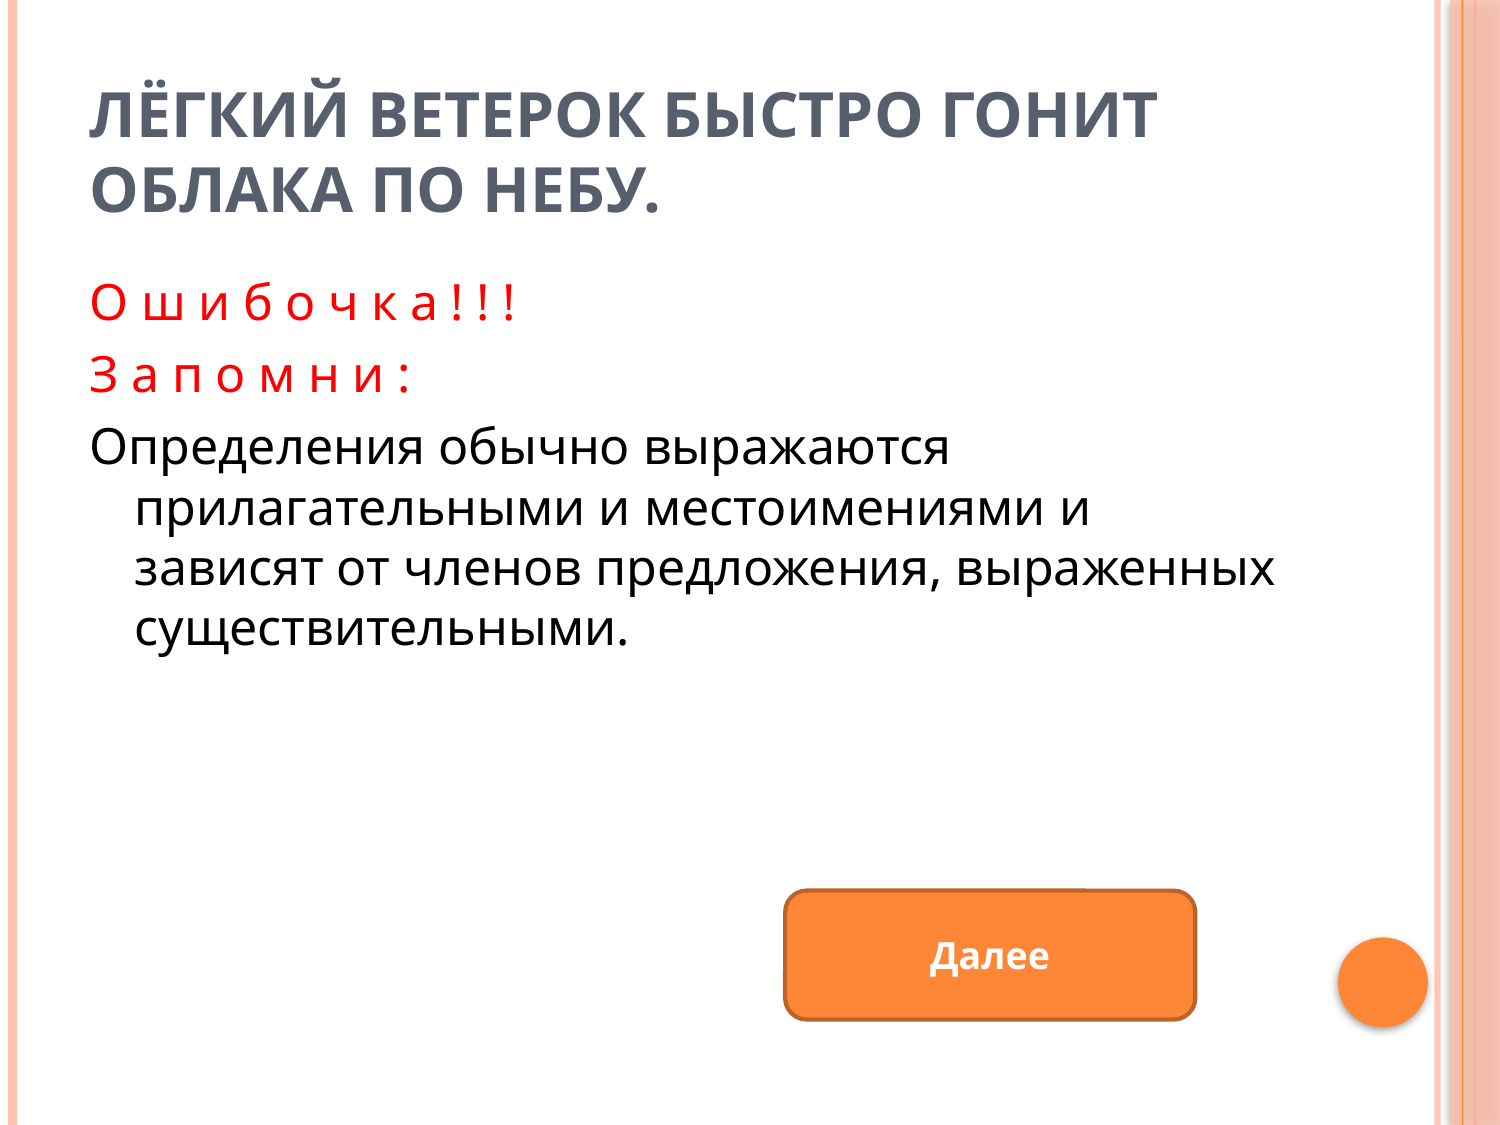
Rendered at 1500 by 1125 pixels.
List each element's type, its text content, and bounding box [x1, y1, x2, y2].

text_box Далее [782, 888, 1198, 1022]
title Лёгкий ветерок быстро гонит облака по небу. [75, 45, 1300, 233]
list Ошибочка!!! Запомни: Определения обычно выражаются прилагательными и местоимениями и зависят от членов предложения, выраженных существительными. [75, 262, 1300, 1062]
